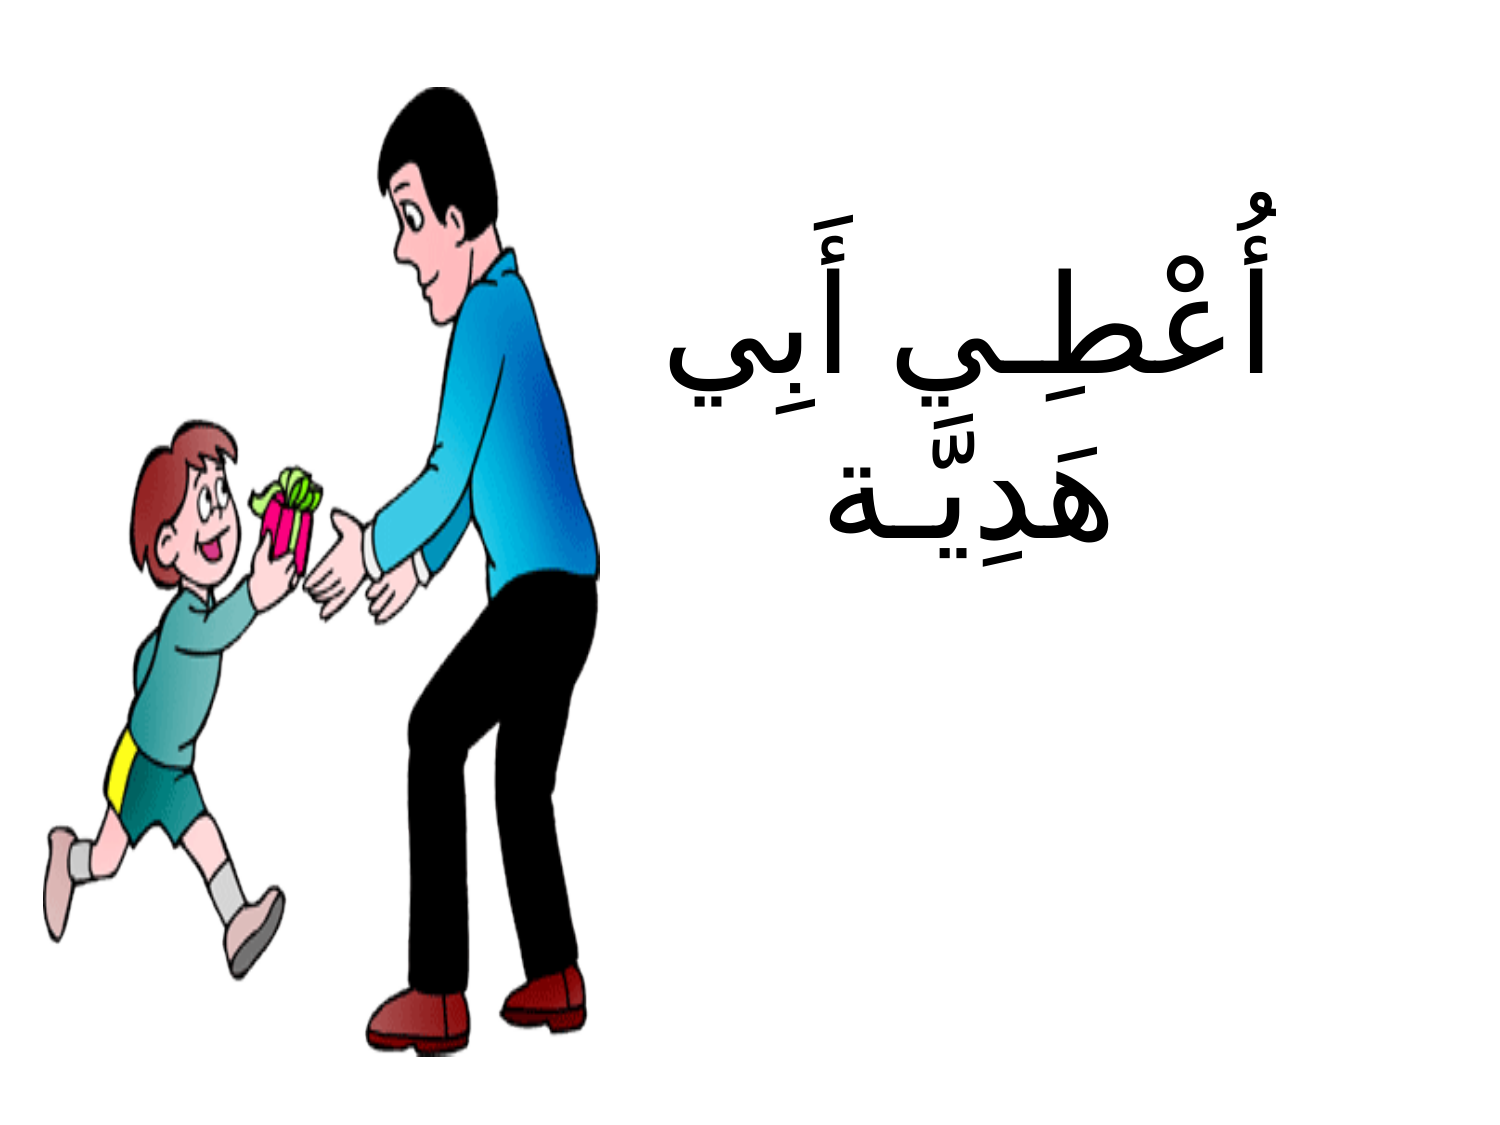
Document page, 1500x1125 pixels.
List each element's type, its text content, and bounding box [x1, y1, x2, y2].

picture [43, 87, 601, 1057]
text_box أُعْطِـي أَبِي هَدِيَّـة [604, 228, 1425, 573]
